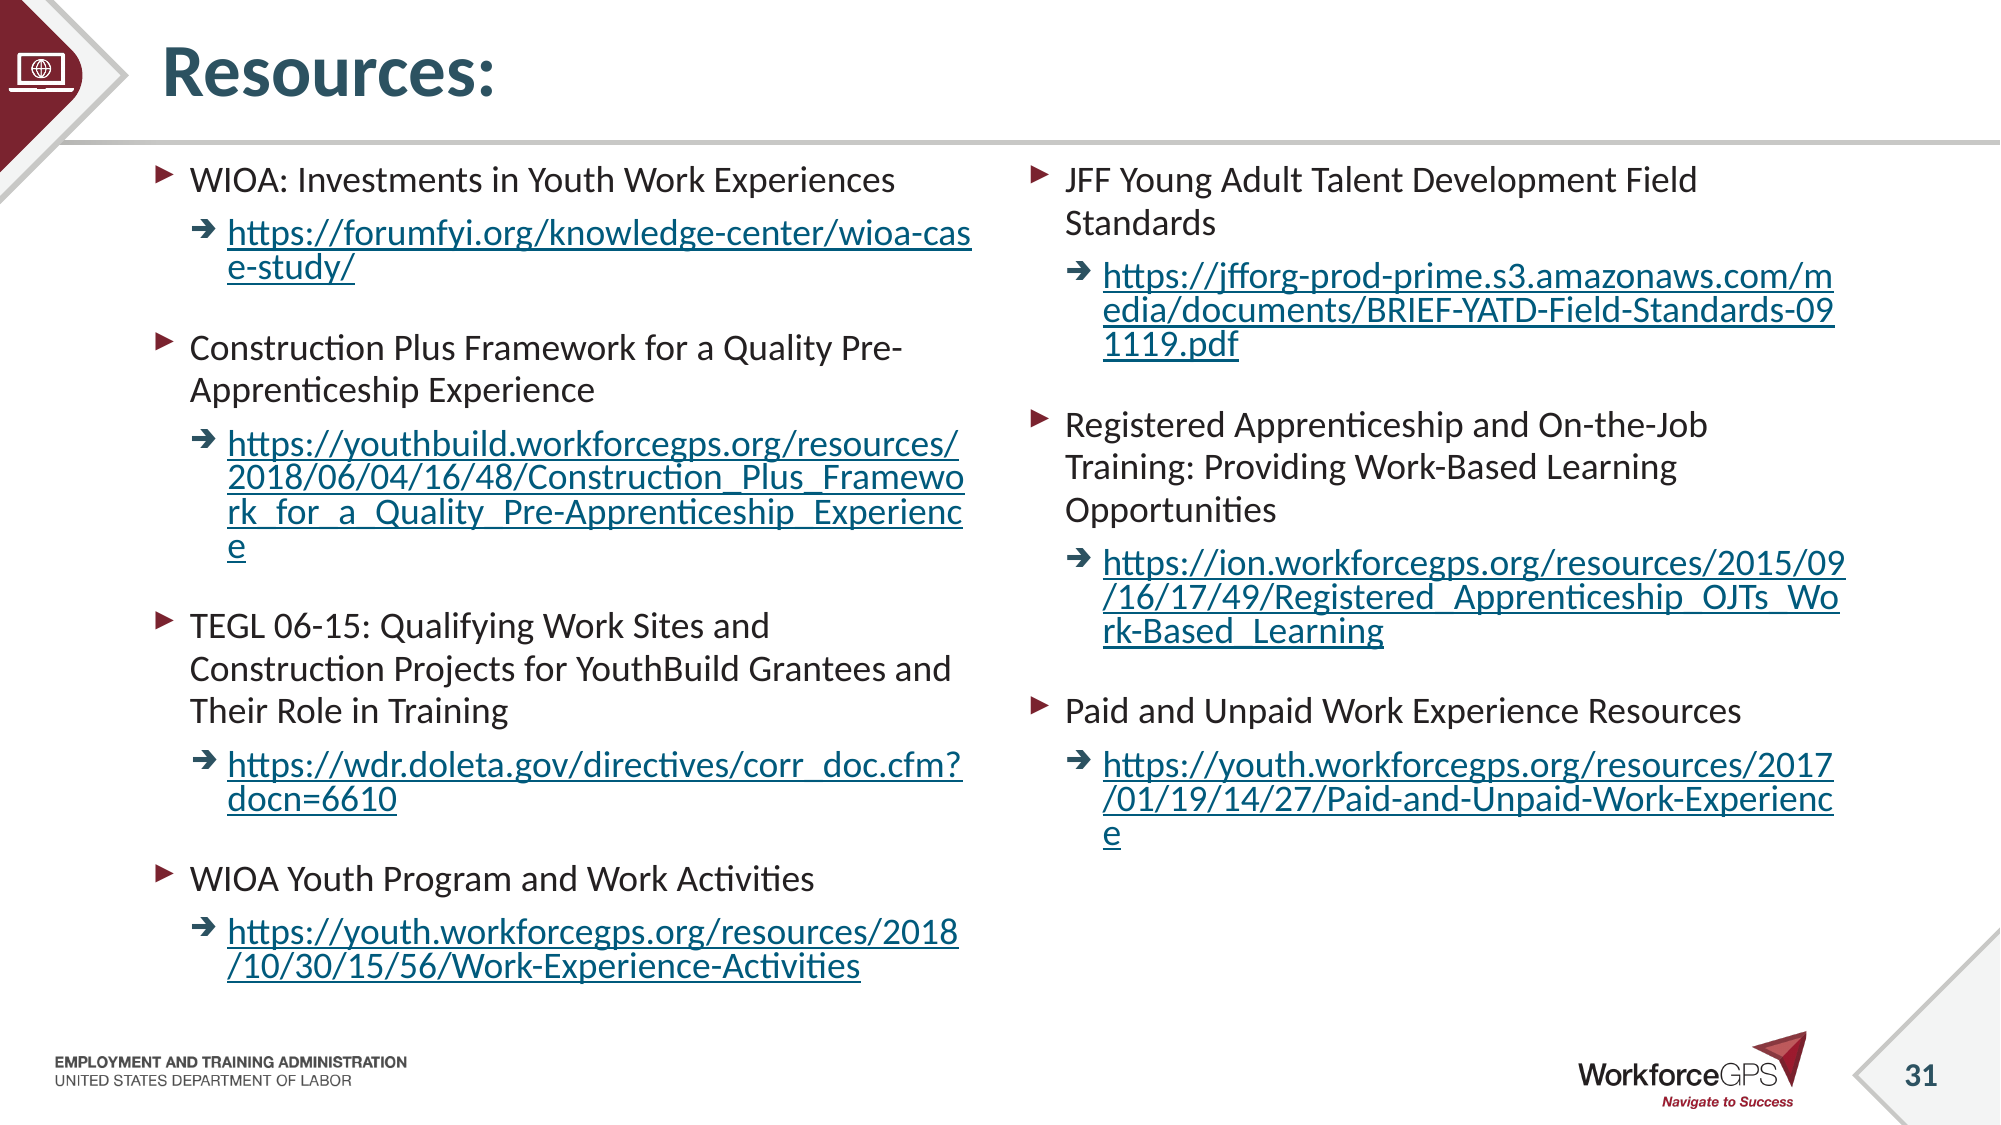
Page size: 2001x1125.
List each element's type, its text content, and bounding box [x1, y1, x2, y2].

list JFF Young Adult Talent Development Field Standards https://jfforg-prod-prime.s3.amazonaws.com/media/documents/BRIEF-YATD-Field-Standards-091119.pdf Registered Apprenticeship and On-the-Job Training: Providing Work-Based Learning Opportunities https://ion.workforcegps.org/resources/2015/09/16/17/49/Registered_Apprenticeship_OJTs_Work-Based_Learning Paid and Unpaid Work Experience Resources https://youth.workforcegps.org/resources/2017/01/19/14/27/Paid-and-Unpaid-Work-Experience [1012, 151, 1863, 974]
title Resources: [132, 7, 1950, 137]
slide_number 31 [1867, 1042, 1975, 1103]
list WIOA: Investments in Youth Work Experiences https://forumfyi.org/knowledge-center/wioa-case-study/ Construction Plus Framework for a Quality Pre-Apprenticeship Experience https://youthbuild.workforcegps.org/resources/2018/06/04/16/48/Construction_Plus_Framework_for_a_Quality_Pre-Apprenticeship_Experience TEGL 06-15: Qualifying Work Sites and Construction Projects for YouthBuild Grantees and Their Role in Training https://wdr.doleta.gov/directives/corr_doc.cfm?docn=6610 WIOA Youth Program and Work Activities https://youth.workforcegps.org/resources/2018/10/30/15/56/Work-Experience-Activities [137, 151, 988, 974]
picture [7, 38, 75, 106]
